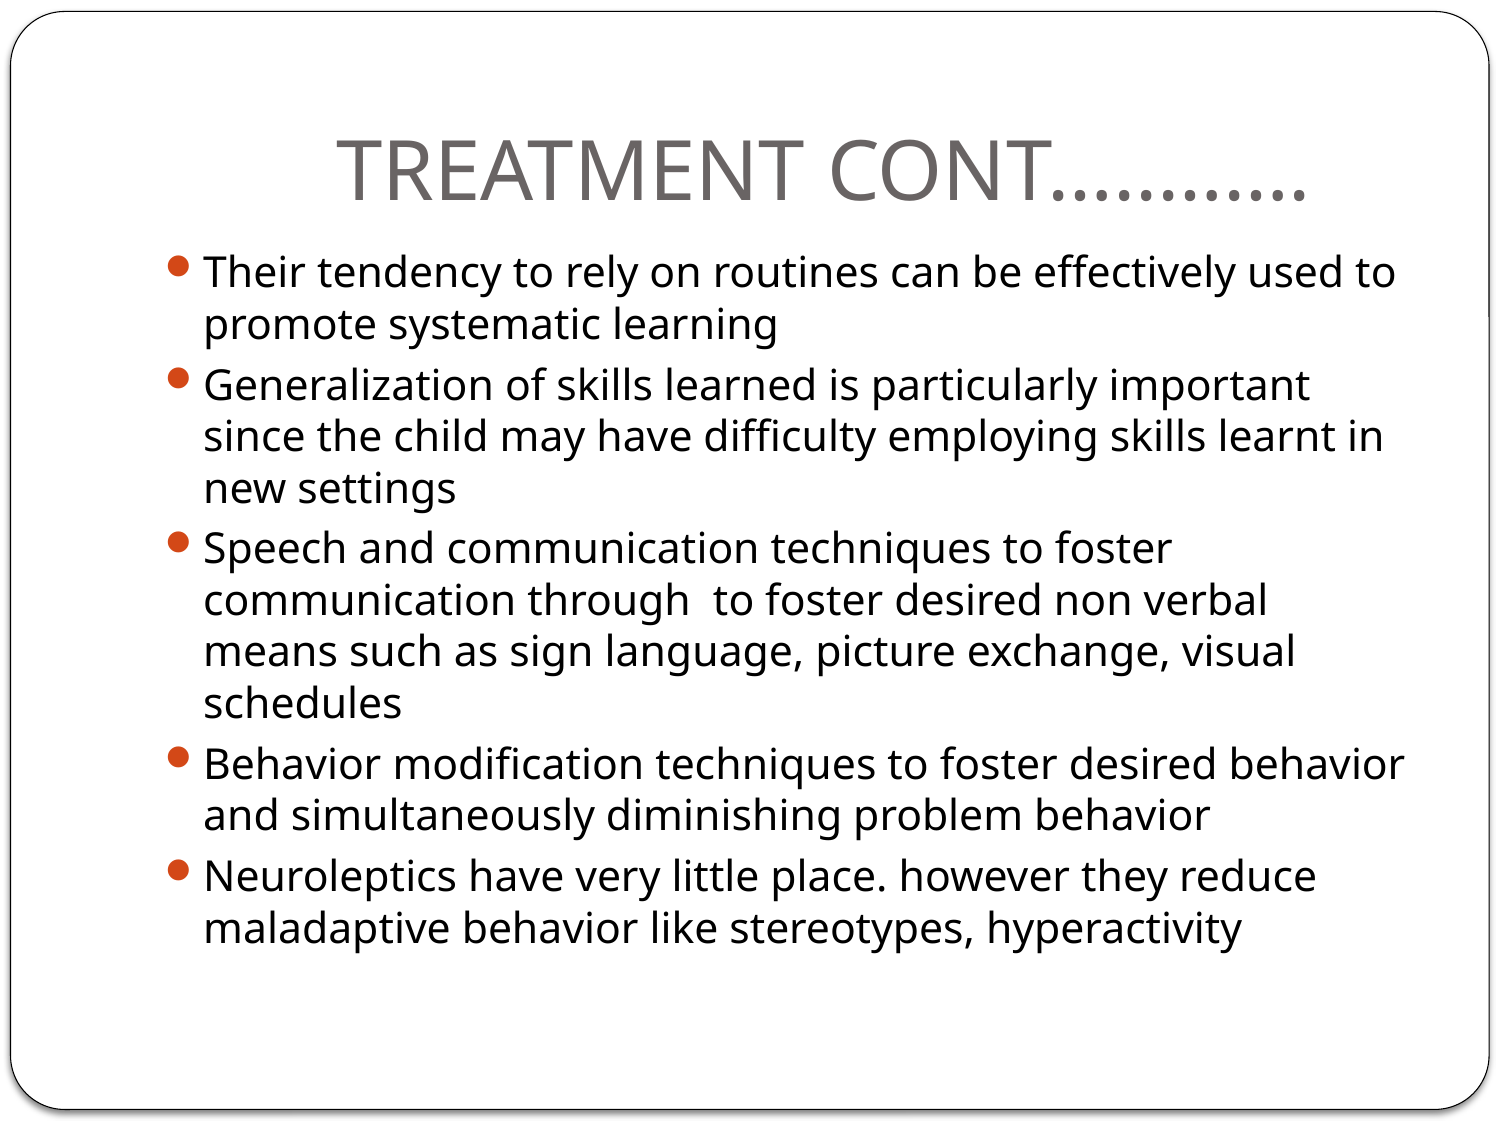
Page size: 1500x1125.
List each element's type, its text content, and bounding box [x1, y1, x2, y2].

title TREATMENT CONT…..……. [150, 45, 1425, 233]
list Their tendency to rely on routines can be effectively used to promote systematic learning Generalization of skills learned is particularly important since the child may have difficulty employing skills learnt in new settings Speech and communication techniques to foster communication through to foster desired non verbal means such as sign language, picture exchange, visual schedules Behavior modification techniques to foster desired behavior and simultaneously diminishing problem behavior Neuroleptics have very little place. however they reduce maladaptive behavior like stereotypes, hyperactivity [150, 237, 1425, 988]
